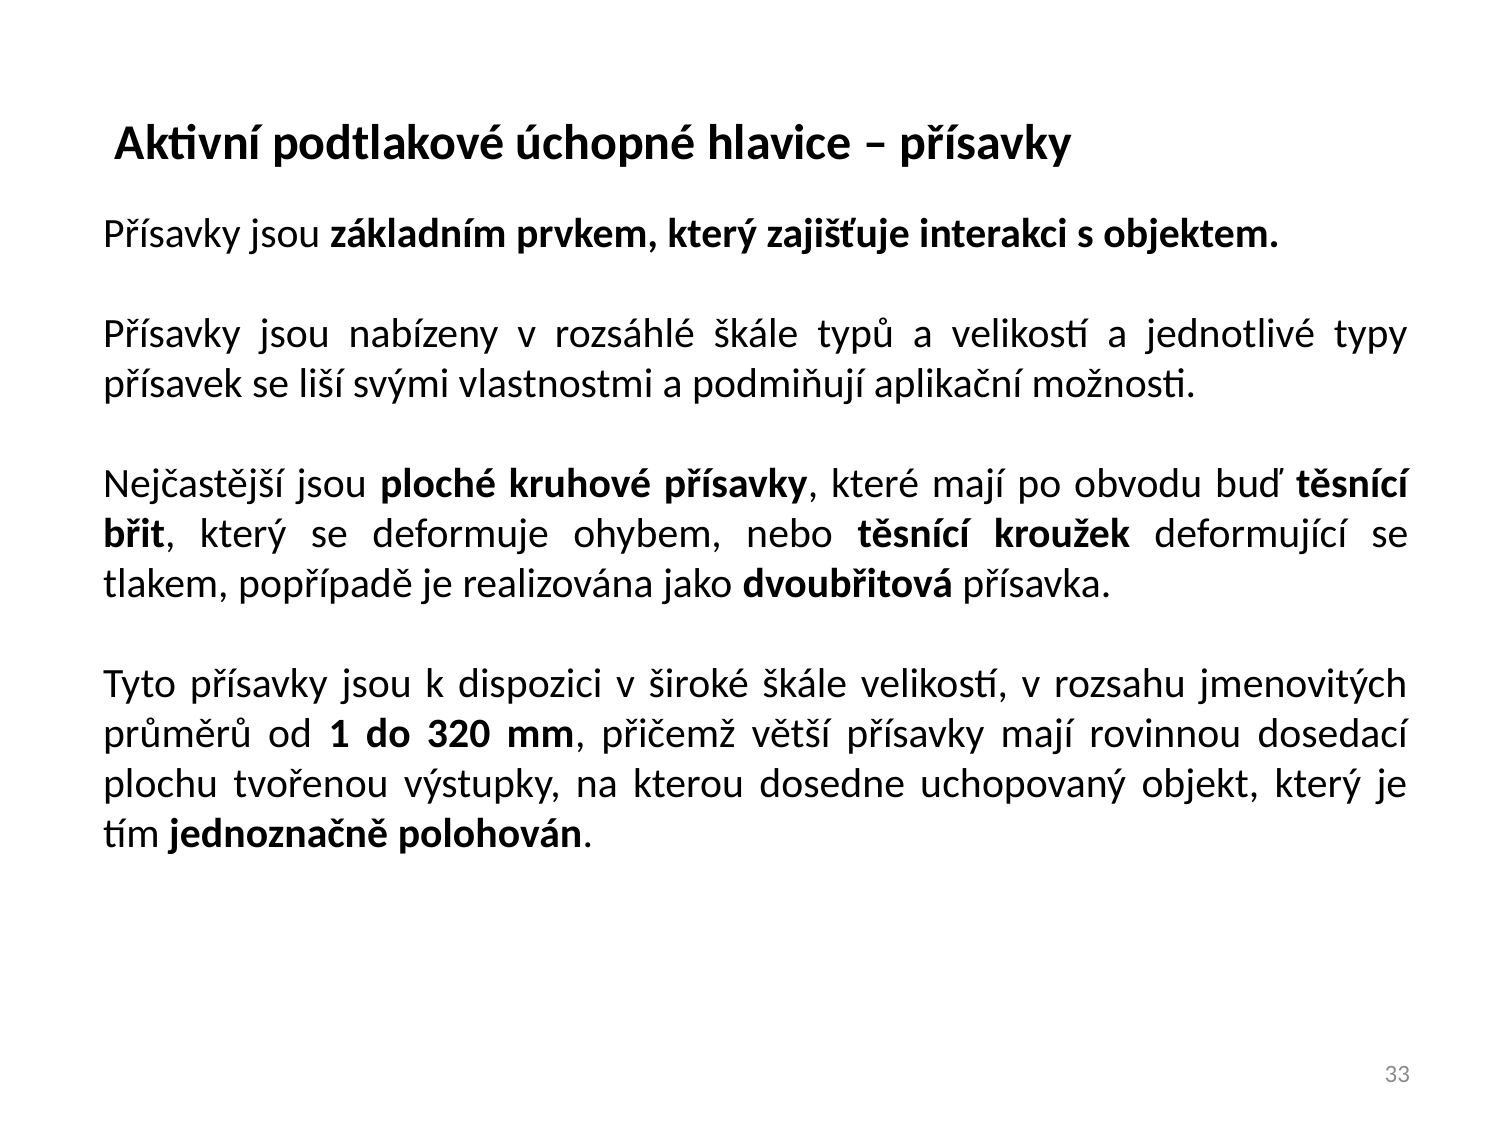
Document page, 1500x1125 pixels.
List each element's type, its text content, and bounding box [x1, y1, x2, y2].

text_box Aktivní podtlakové úchopné hlavice – přísavky [100, 101, 1424, 177]
text_box Přísavky jsou základním prvkem, který zajišťuje interakci s objektem. Přísavky jsou nabízeny v rozsáhlé škále typů a velikostí a jednotlivé typy přísavek se liší svými vlastnostmi a podmiňují aplikační možnosti. Nejčastější jsou ploché kruhové přísavky, které mají po obvodu buď těsnící břit, který se deformuje ohybem, nebo těsnící kroužek deformující se tlakem, popřípadě je realizována jako dvoubřitová přísavka. Tyto přísavky jsou k dispozici v široké škále velikostí, v rozsahu jmenovitých průměrů od 1 do 320 mm, přičemž větší přísavky mají rovinnou dosedací plochu tvořenou výstupky, na kterou dosedne uchopovaný objekt, který je tím jednoznačně polohován. [88, 198, 1424, 864]
slide_number 33 [1074, 1042, 1425, 1103]
